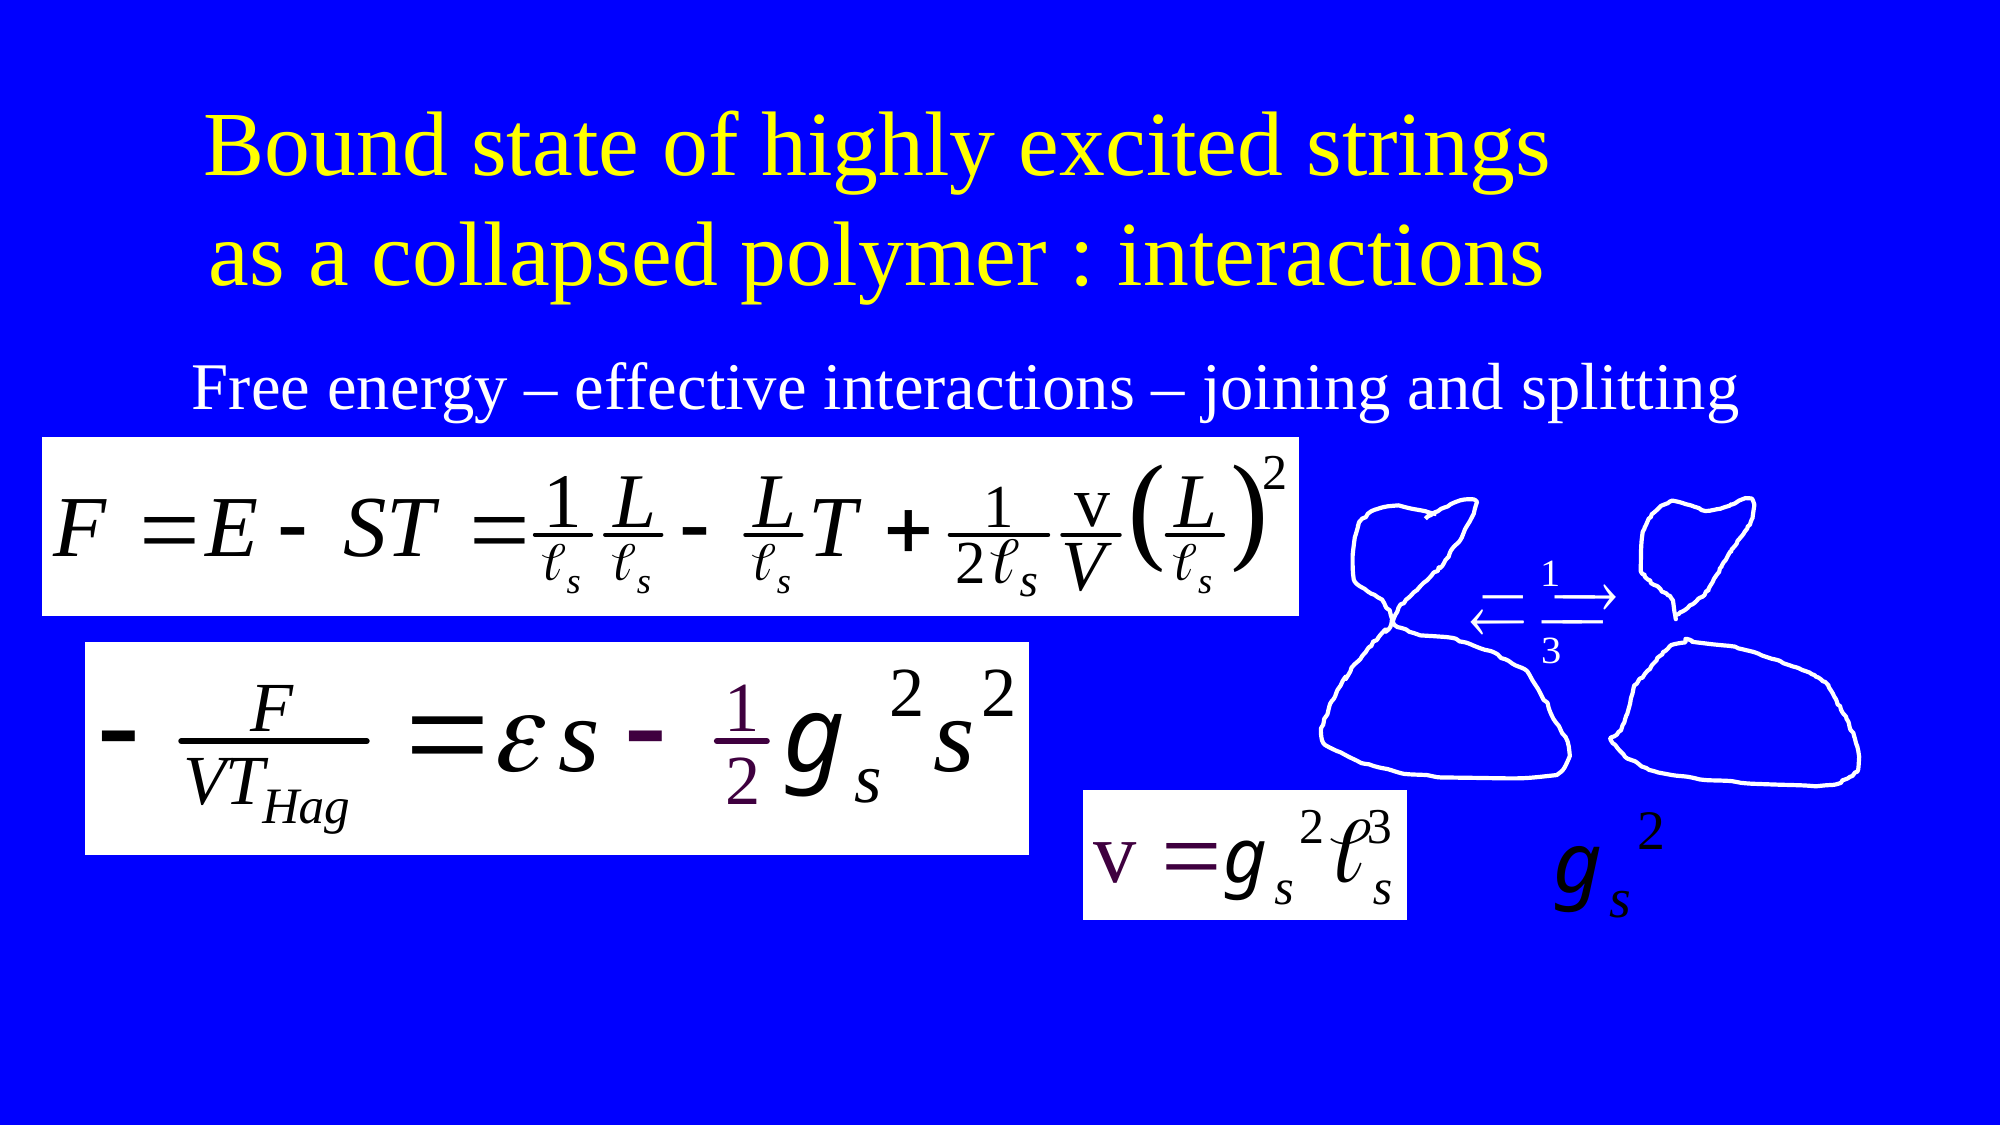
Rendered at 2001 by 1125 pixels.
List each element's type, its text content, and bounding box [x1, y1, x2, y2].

title Bound state of highly excited strings as a collapsed polymer : interactions [150, 99, 1608, 288]
picture [1543, 789, 1677, 935]
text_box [1320, 498, 1860, 787]
text_box Free energy – effective interactions – joining and splitting [177, 335, 1775, 430]
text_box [1083, 790, 1408, 921]
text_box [85, 642, 1029, 856]
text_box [41, 436, 1300, 617]
